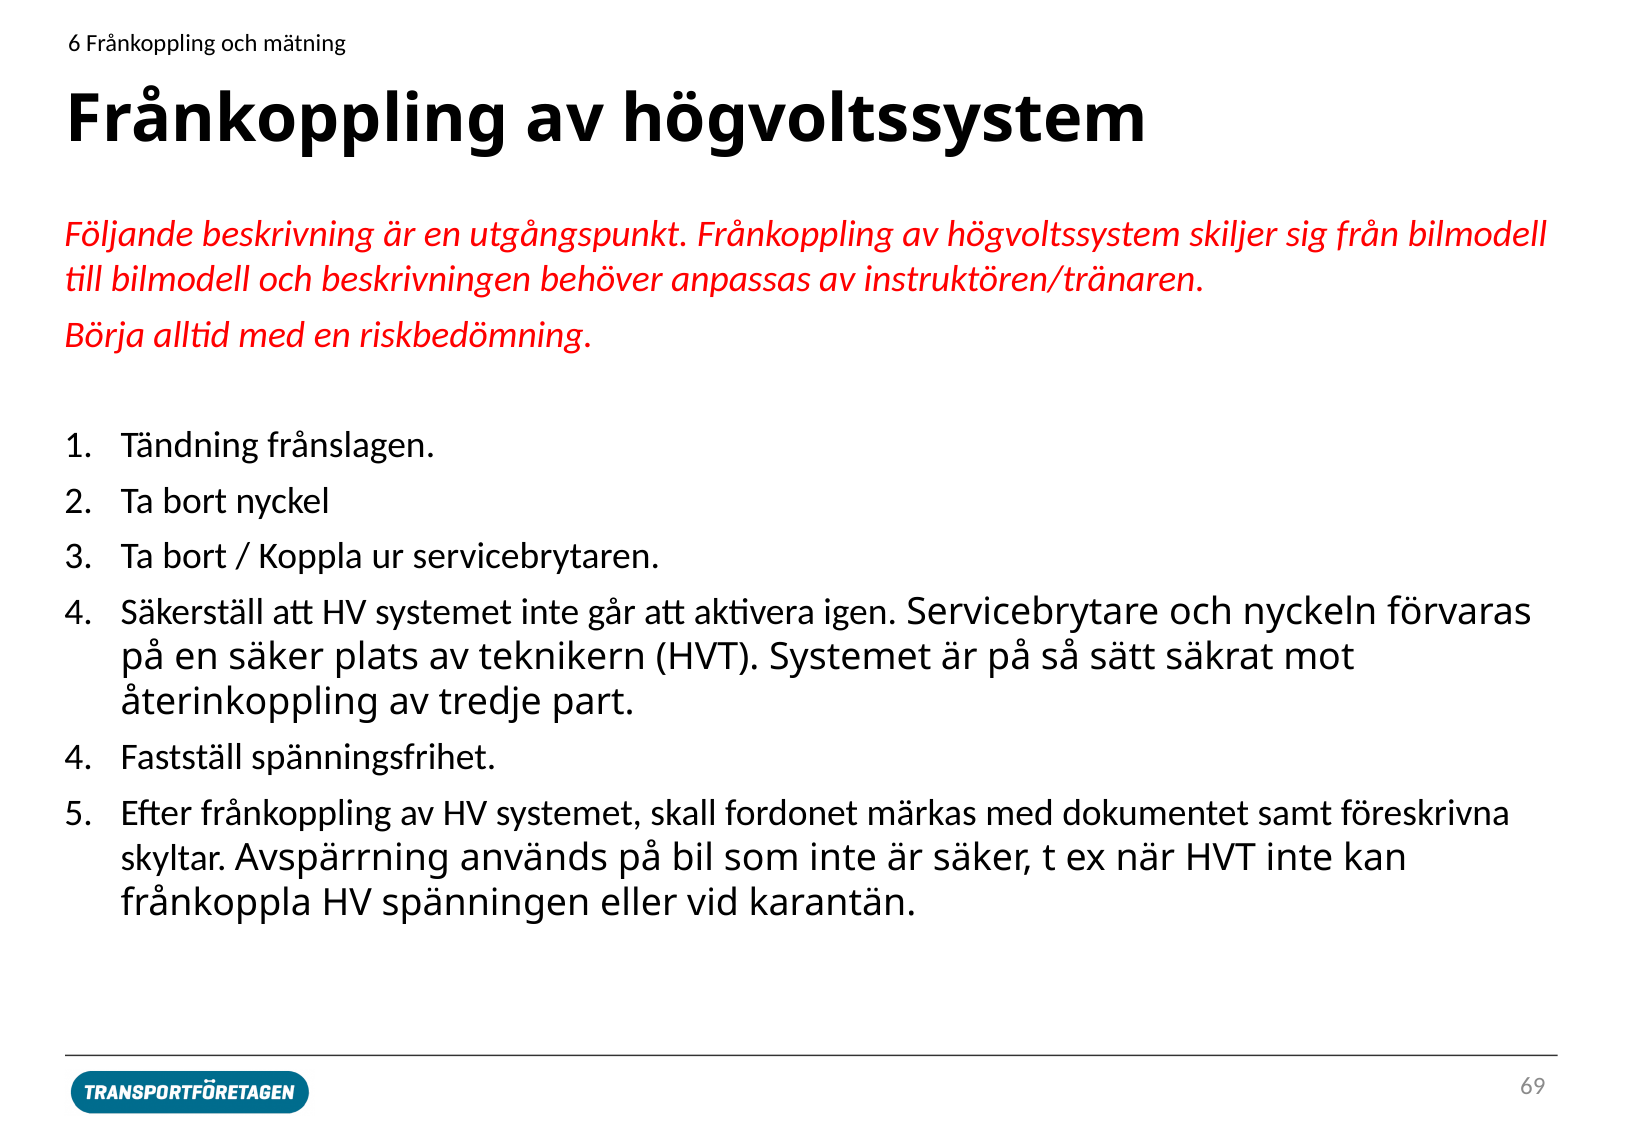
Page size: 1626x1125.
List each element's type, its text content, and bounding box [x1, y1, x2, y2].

list 6 Frånkoppling och mätning [68, 23, 917, 65]
list Följande beskrivning är en utgångspunkt. Frånkoppling av högvoltssystem skiljer sig från bilmodell till bilmodell och beskrivningen behöver anpassas av instruktören/tränaren. Börja alltid med en riskbedömning. Tändning frånslagen. Ta bort nyckel Ta bort / Koppla ur servicebrytaren. Säkerställ att HV systemet inte går att aktivera igen. Servicebrytare och nyckeln förvaras på en säker plats av teknikern (HVT). Systemet är på så sätt säkrat mot återinkoppling av tredje part. Fastställ spänningsfrihet. Efter frånkoppling av HV systemet, skall fordonet märkas med dokumentet samt föreskrivna skyltar. Avspärrning används på bil som inte är säker, t ex när HVT inte kan frånkoppla HV spänningen eller vid karantän. [64, 209, 1558, 1042]
slide_number 69 [1458, 1054, 1561, 1115]
picture [64, 1069, 315, 1116]
title Frånkoppling av högvoltssystem [65, 83, 1560, 197]
